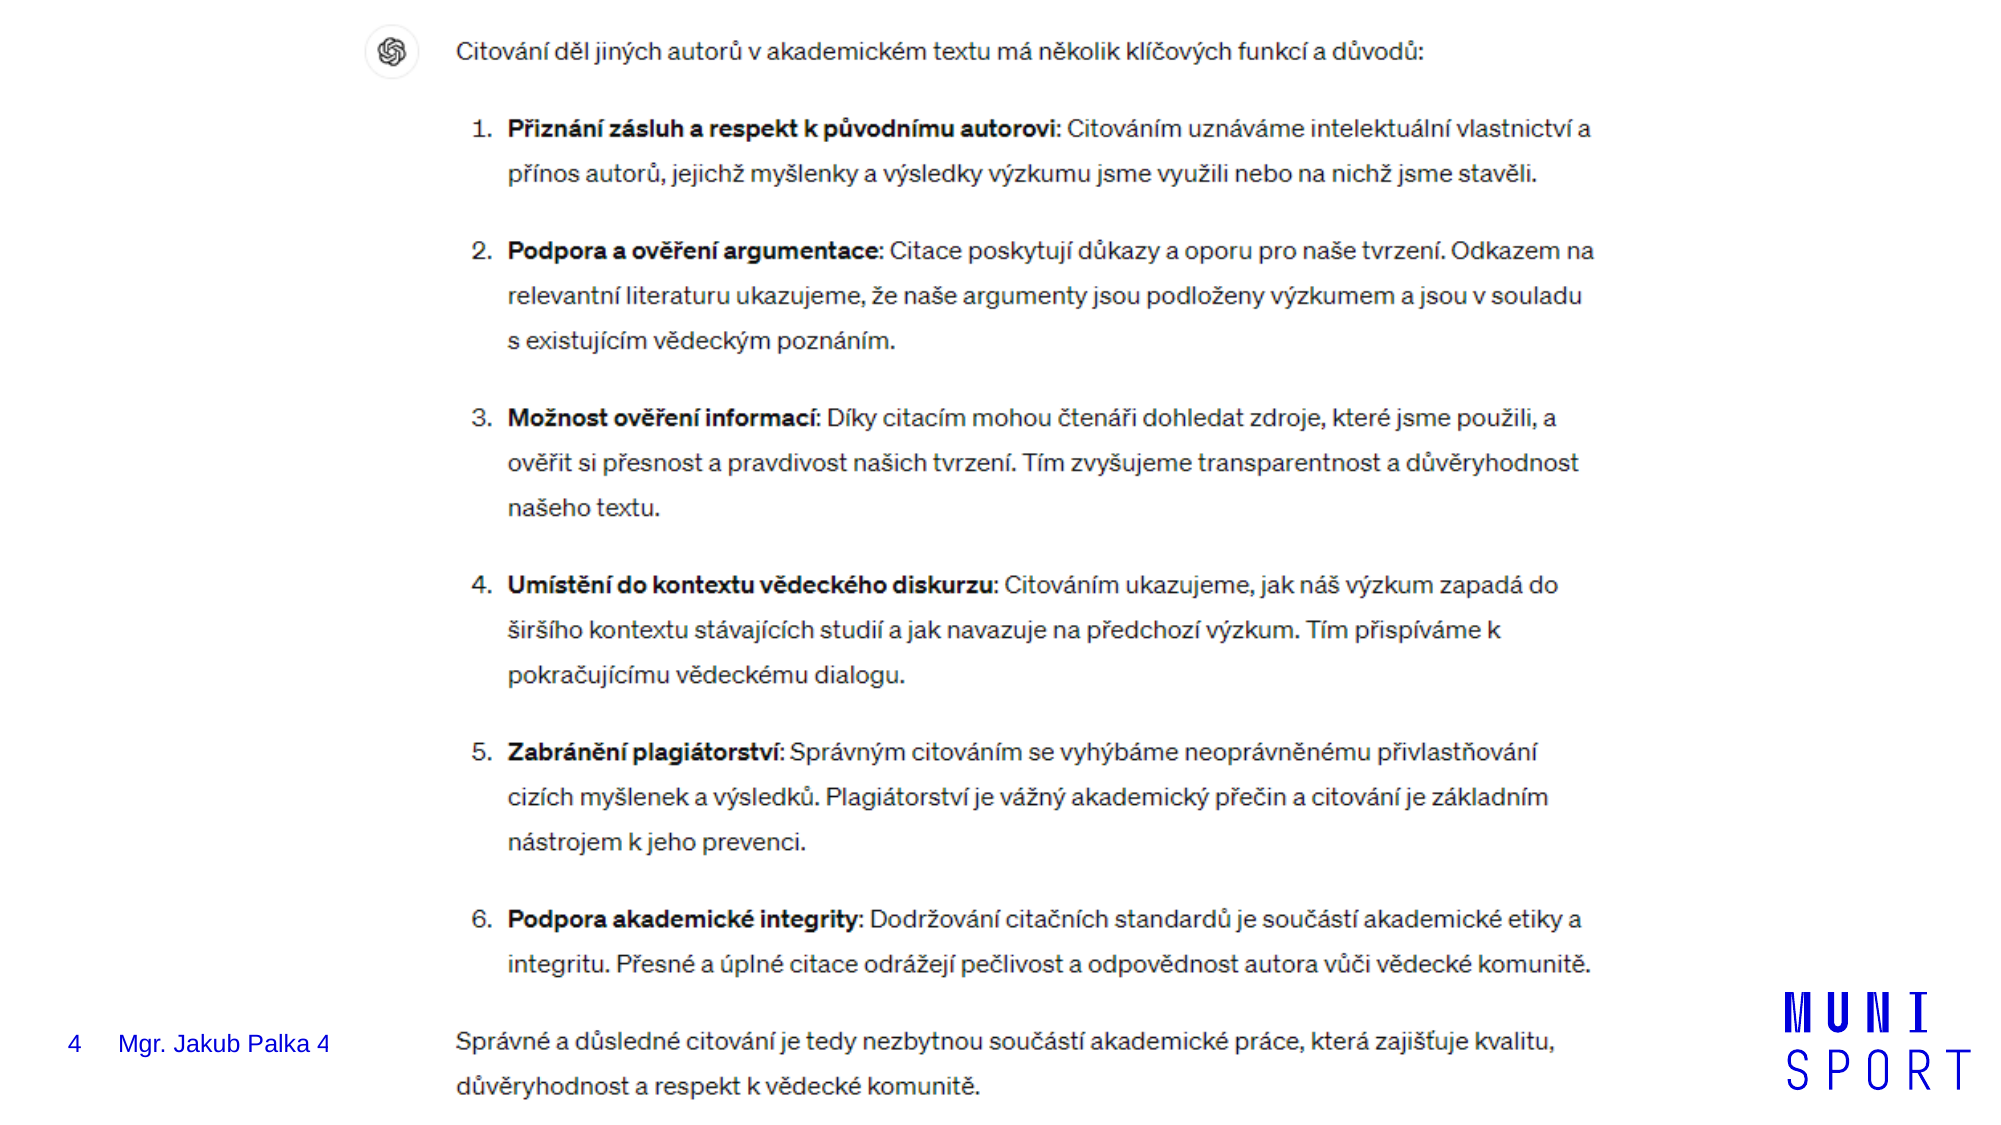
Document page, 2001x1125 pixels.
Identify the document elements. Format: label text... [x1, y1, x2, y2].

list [328, 0, 1632, 1125]
slide_number 4 [67, 1021, 110, 1063]
footer Mgr. Jakub Palka 469781 [118, 1021, 323, 1063]
